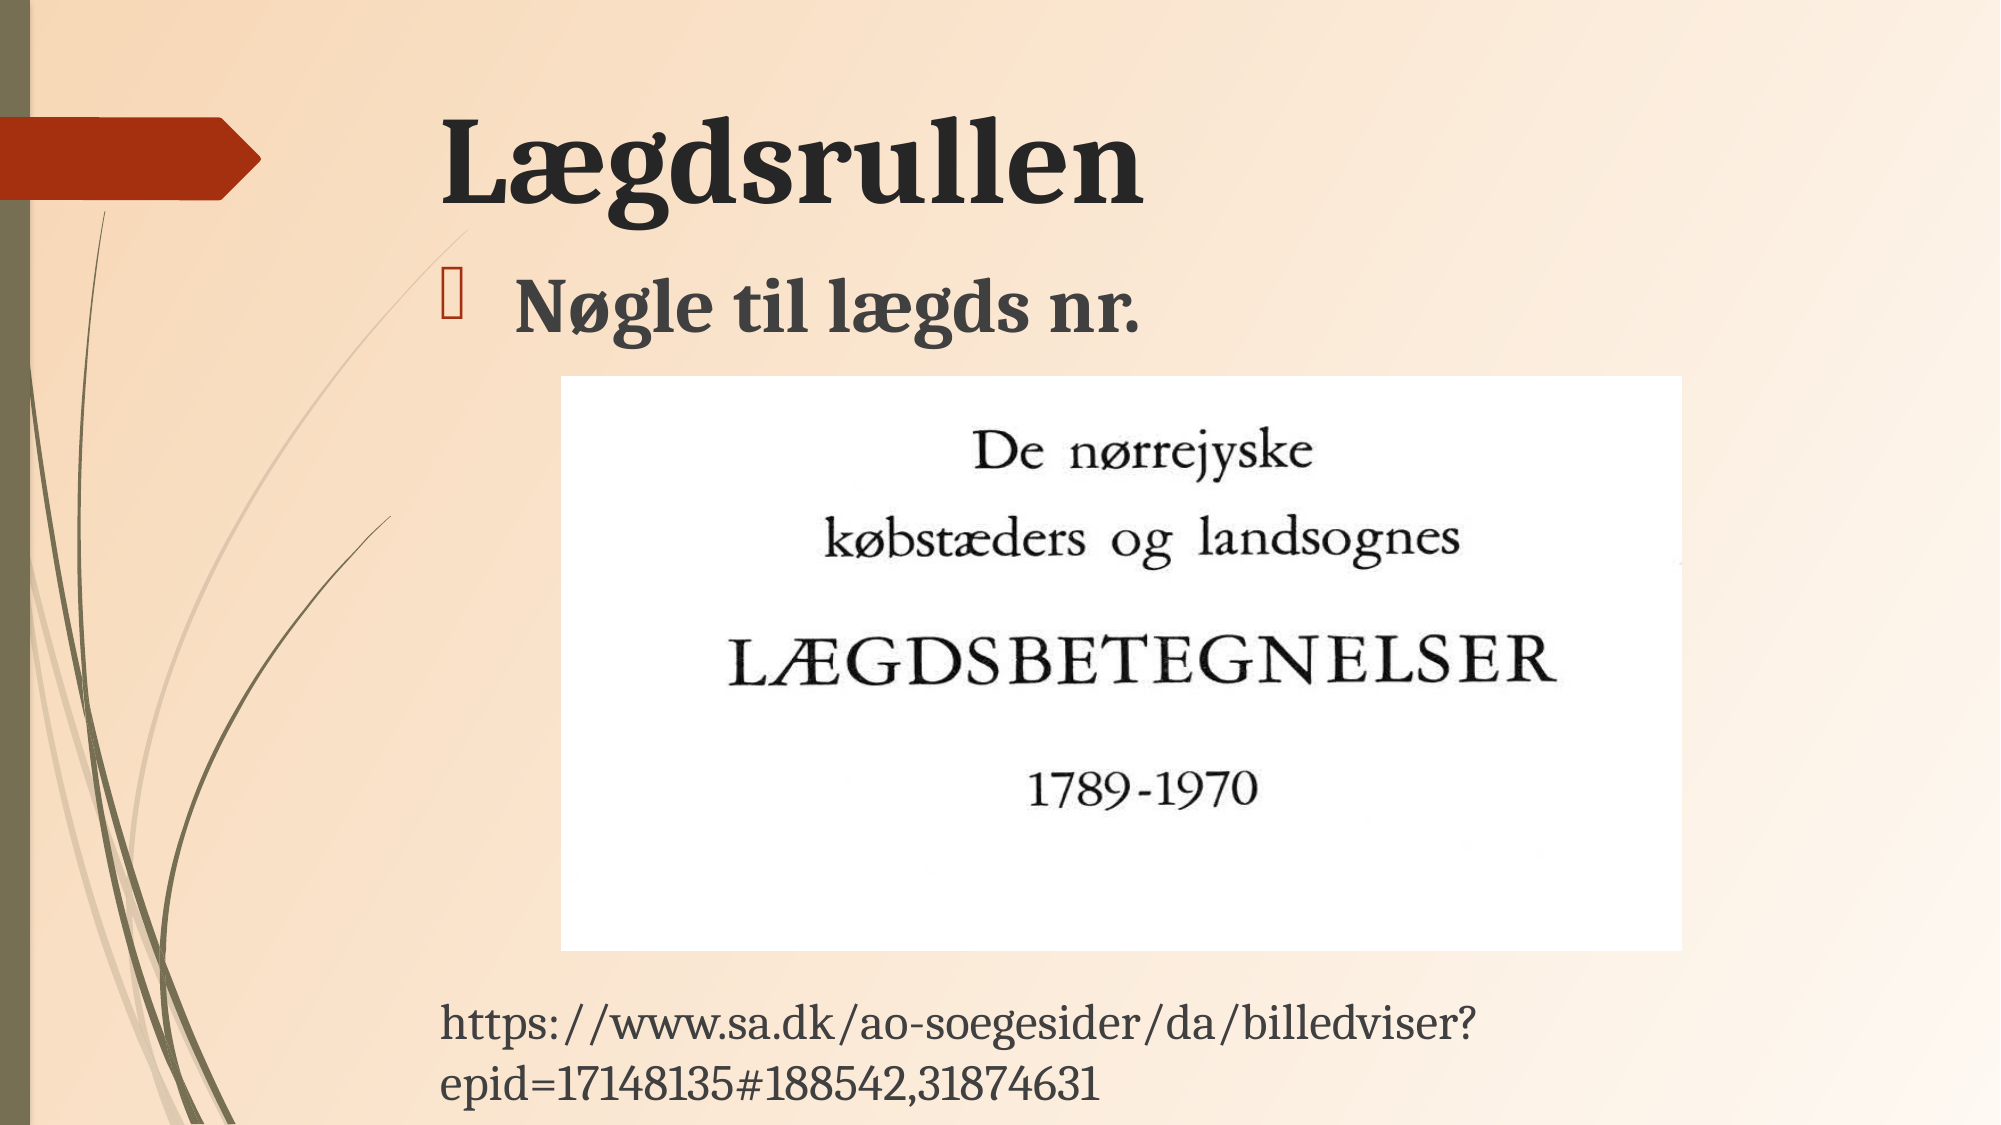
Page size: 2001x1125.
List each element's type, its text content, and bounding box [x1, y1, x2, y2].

picture [560, 376, 1682, 952]
list Nøgle til lægds nr. https://www.sa.dk/ao-soegesider/da/billedviser?epid=17148135#188542,31874631 [424, 246, 1888, 1125]
title Lægdsrullen [424, 71, 1888, 246]
